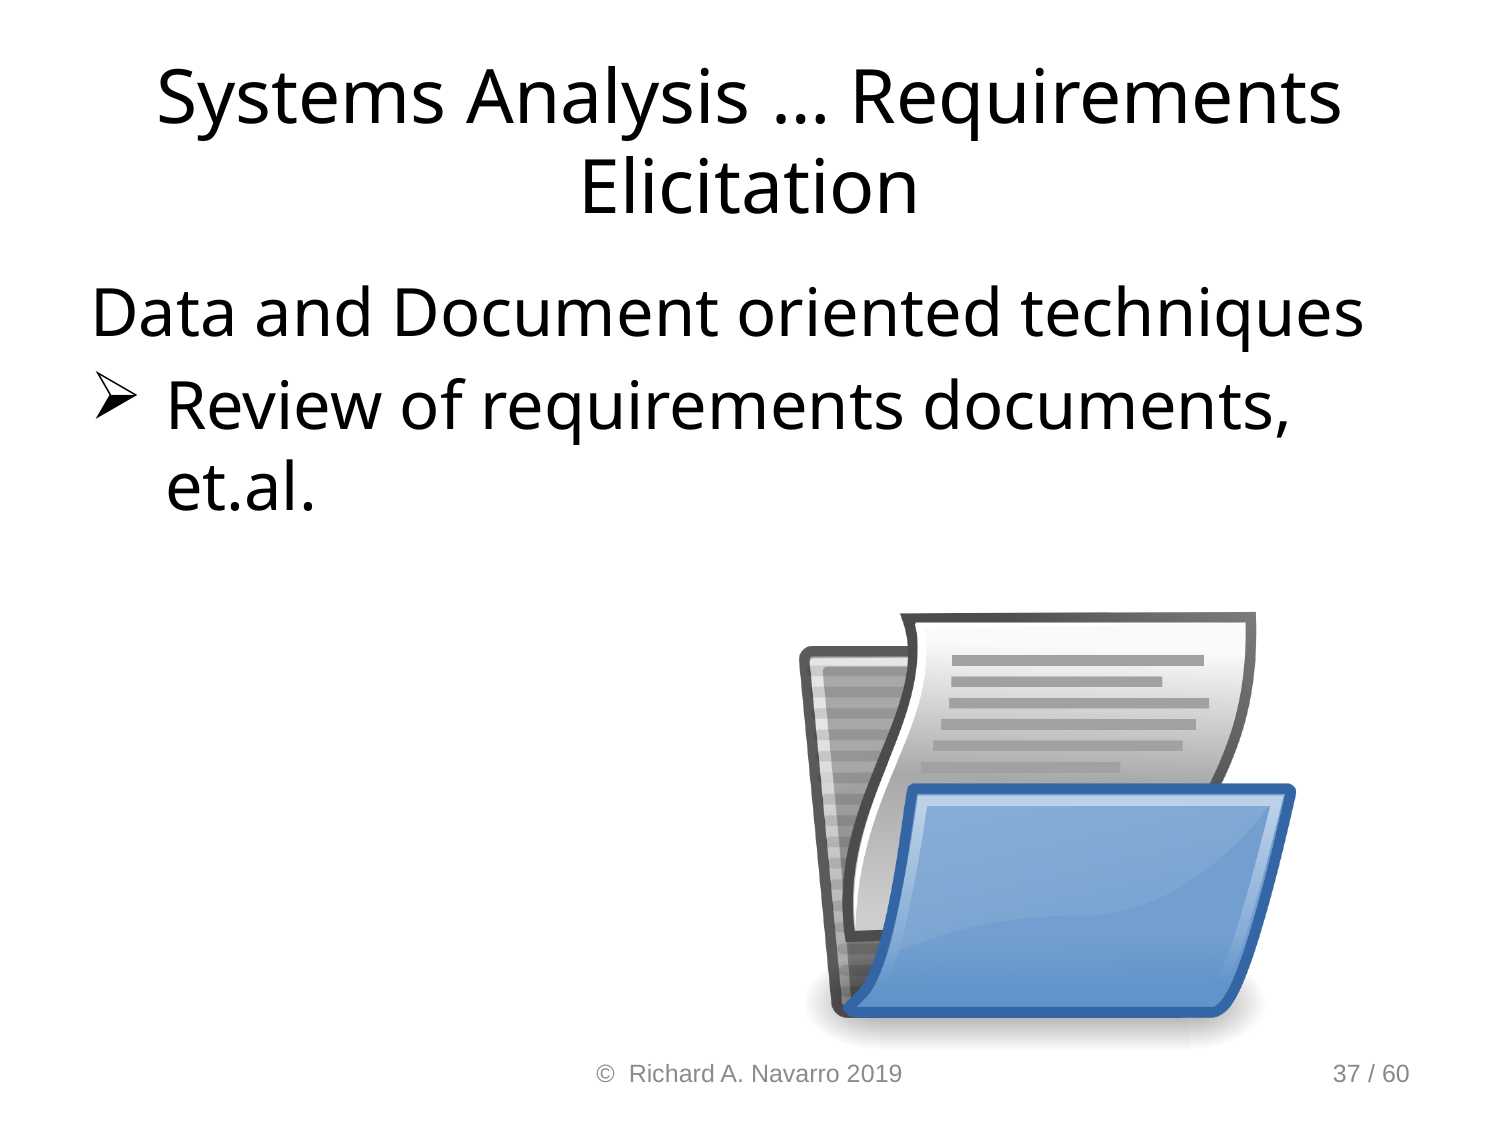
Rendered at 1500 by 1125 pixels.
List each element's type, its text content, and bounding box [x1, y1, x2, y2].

title Systems Analysis … Requirements Elicitation [75, 45, 1425, 233]
slide_number 37 / 60 [1304, 1042, 1425, 1103]
list Data and Document oriented techniques Review of requirements documents, et.al. [75, 262, 1425, 1005]
picture [787, 589, 1301, 1103]
footer © Richard A. Navarro 2019 [512, 1042, 782, 1103]
